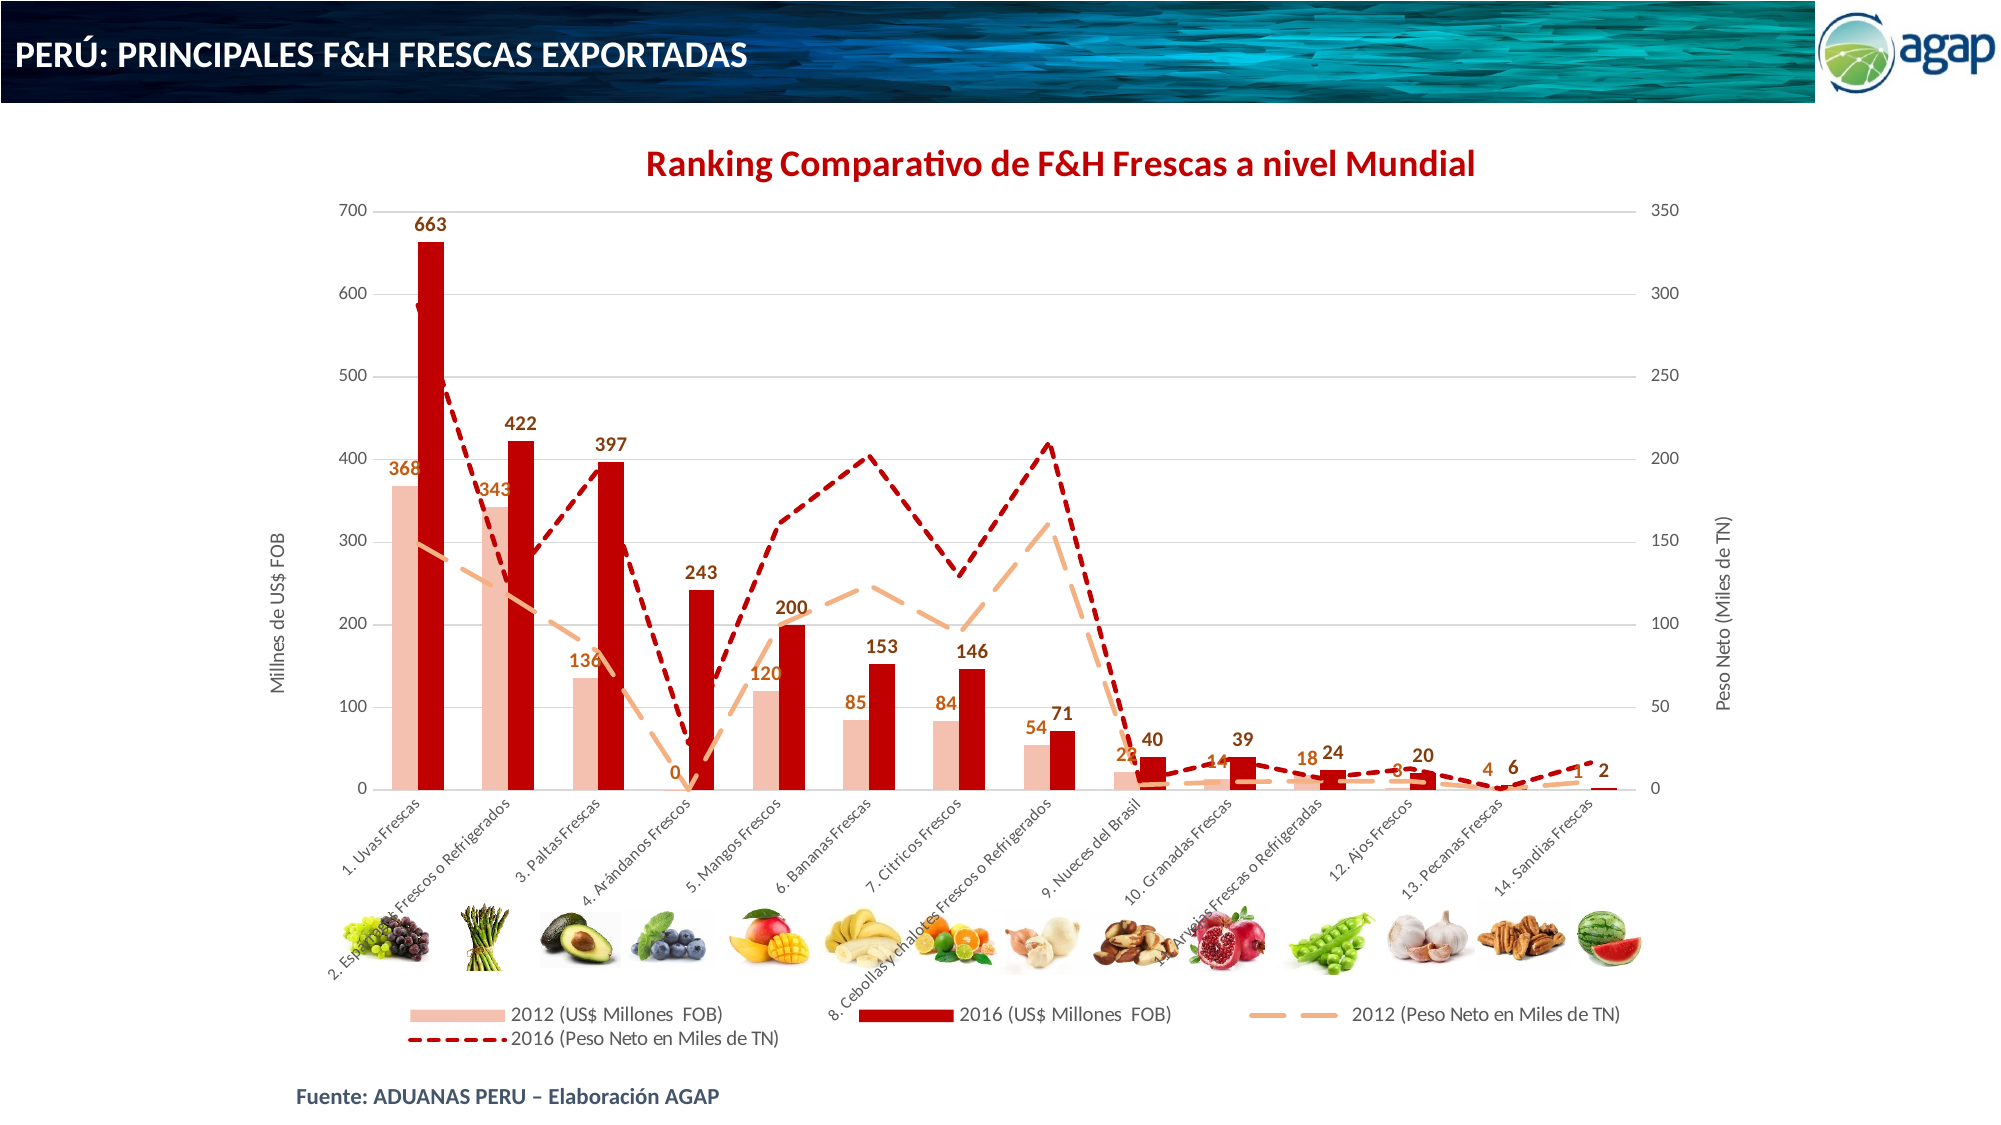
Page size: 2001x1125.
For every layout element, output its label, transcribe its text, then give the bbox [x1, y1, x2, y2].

chart [234, 136, 1741, 1075]
text_box Fuente: ADUANAS PERU – Elaboración AGAP [281, 1075, 736, 1117]
picture [1815, 1, 2000, 105]
text_box PERÚ: PRINCIPALES F&H FRESCAS EXPORTADAS [0, 0, 2000, 105]
